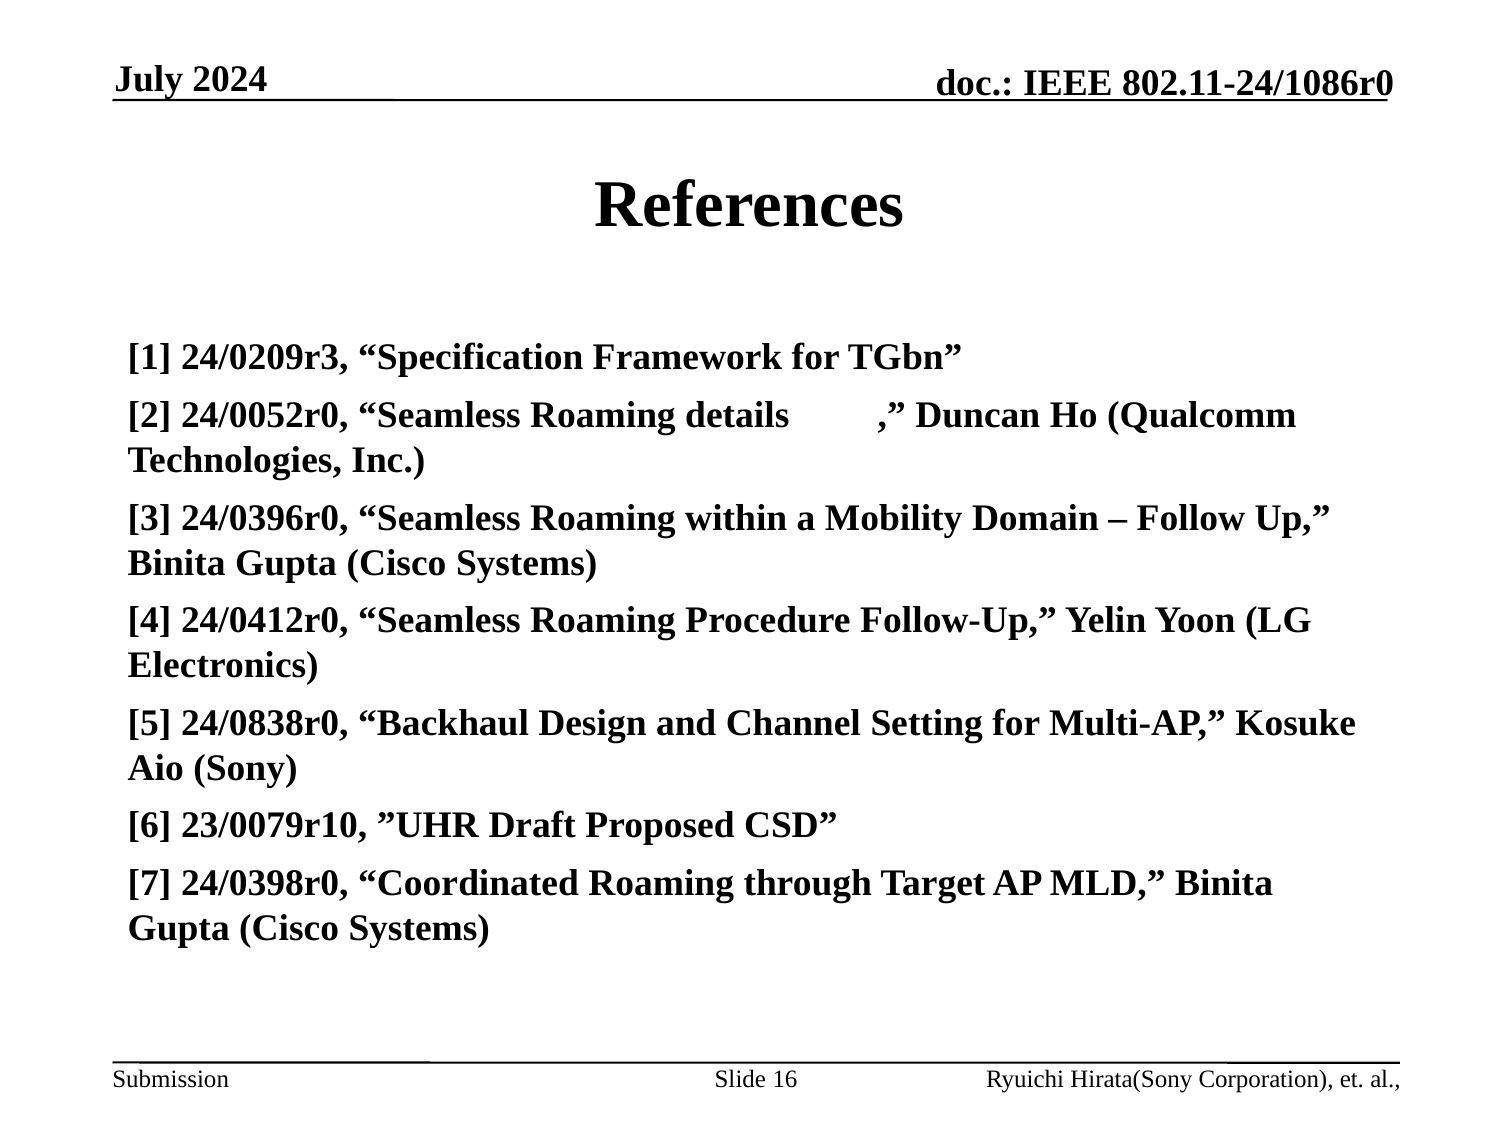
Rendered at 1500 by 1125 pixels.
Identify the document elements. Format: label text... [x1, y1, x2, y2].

slide_number Slide 16 [712, 1061, 800, 1123]
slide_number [114, 54, 423, 100]
footer Ryuichi Hirata(Sony Corporation), et. al., [878, 1061, 1402, 1093]
list [1] 24/0209r3, “Specification Framework for TGbn” [2] 24/0052r0, “Seamless Roaming details ,” Duncan Ho (Qualcomm Technologies, Inc.) [3] 24/0396r0, “Seamless Roaming within a Mobility Domain – Follow Up,” Binita Gupta (Cisco Systems) [4] 24/0412r0, “Seamless Roaming Procedure Follow-Up,” Yelin Yoon (LG Electronics) [5] 24/0838r0, “Backhaul Design and Channel Setting for Multi-AP,” Kosuke Aio (Sony) [6] 23/0079r10, ”UHR Draft Proposed CSD” [7] 24/0398r0, “Coordinated Roaming through Target AP MLD,” Binita Gupta (Cisco Systems) [112, 324, 1388, 1000]
title References [112, 112, 1388, 288]
